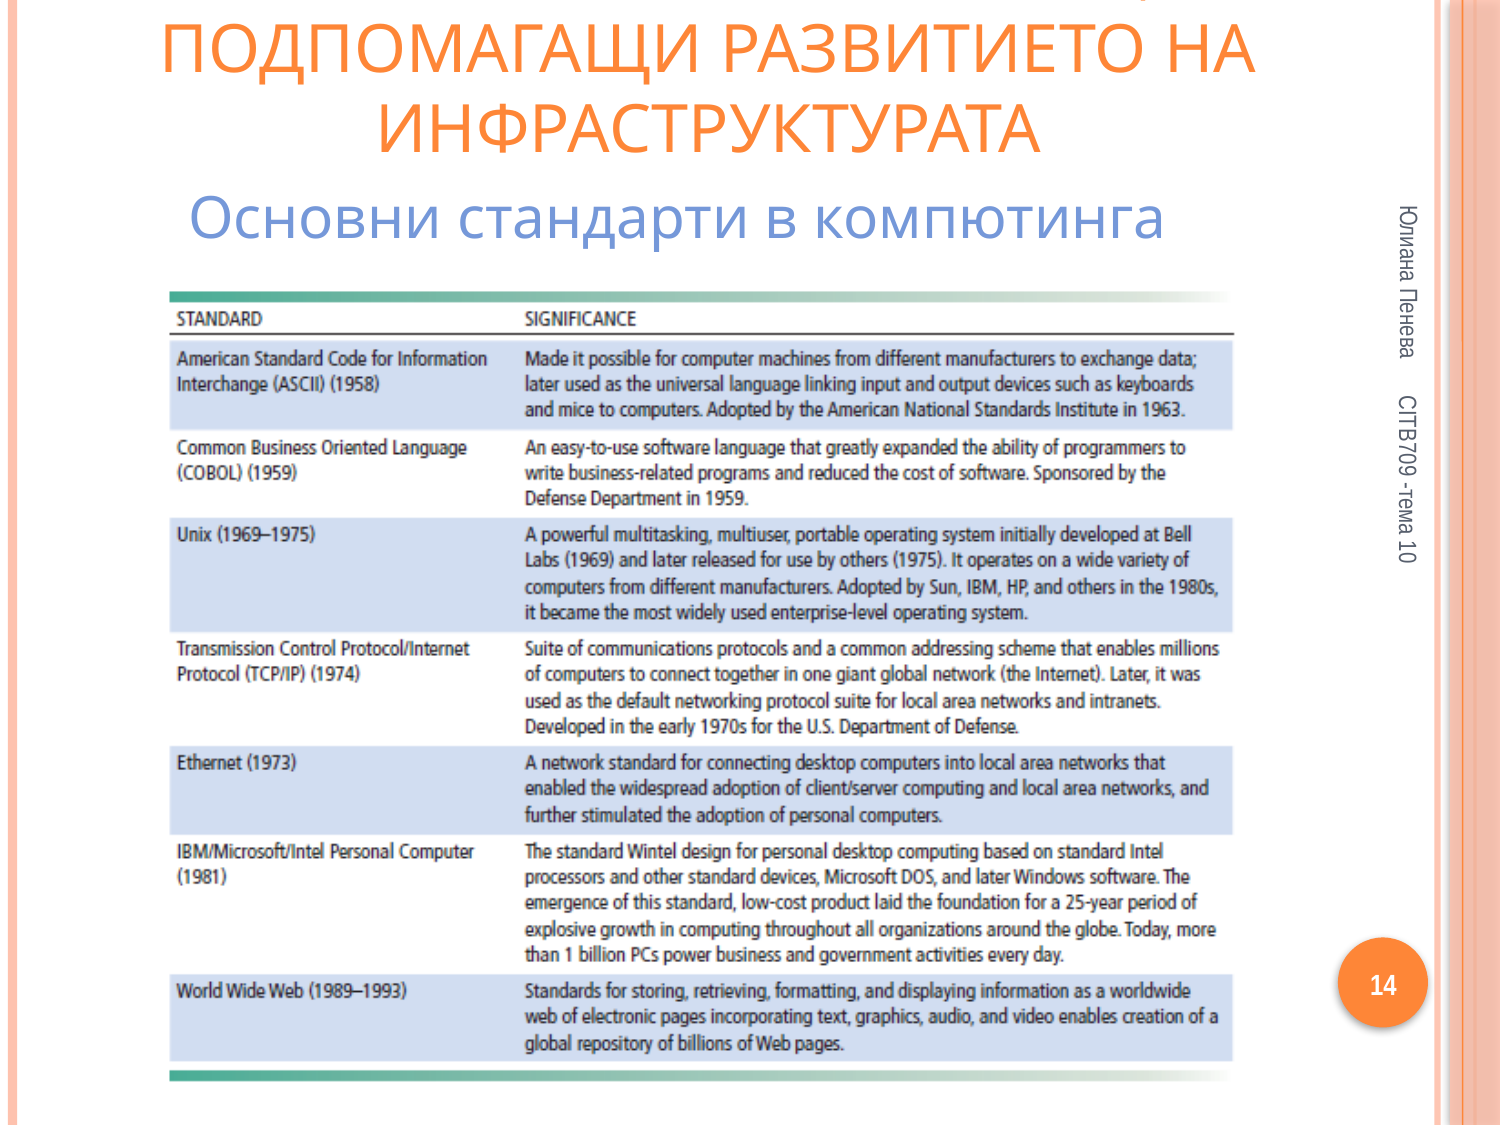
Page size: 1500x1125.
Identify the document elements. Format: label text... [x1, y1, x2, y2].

slide_number Юлиана Пенева [1378, 43, 1442, 374]
slide_number 14 [1333, 940, 1434, 1027]
title Технологични фактори, подпомагащи развитието на инфраструктурата [29, 7, 1388, 174]
picture [158, 290, 1259, 1086]
footer CITB709 -тема 10 [1379, 380, 1440, 906]
list Основни стандарти в компютинга [64, 172, 1290, 1094]
